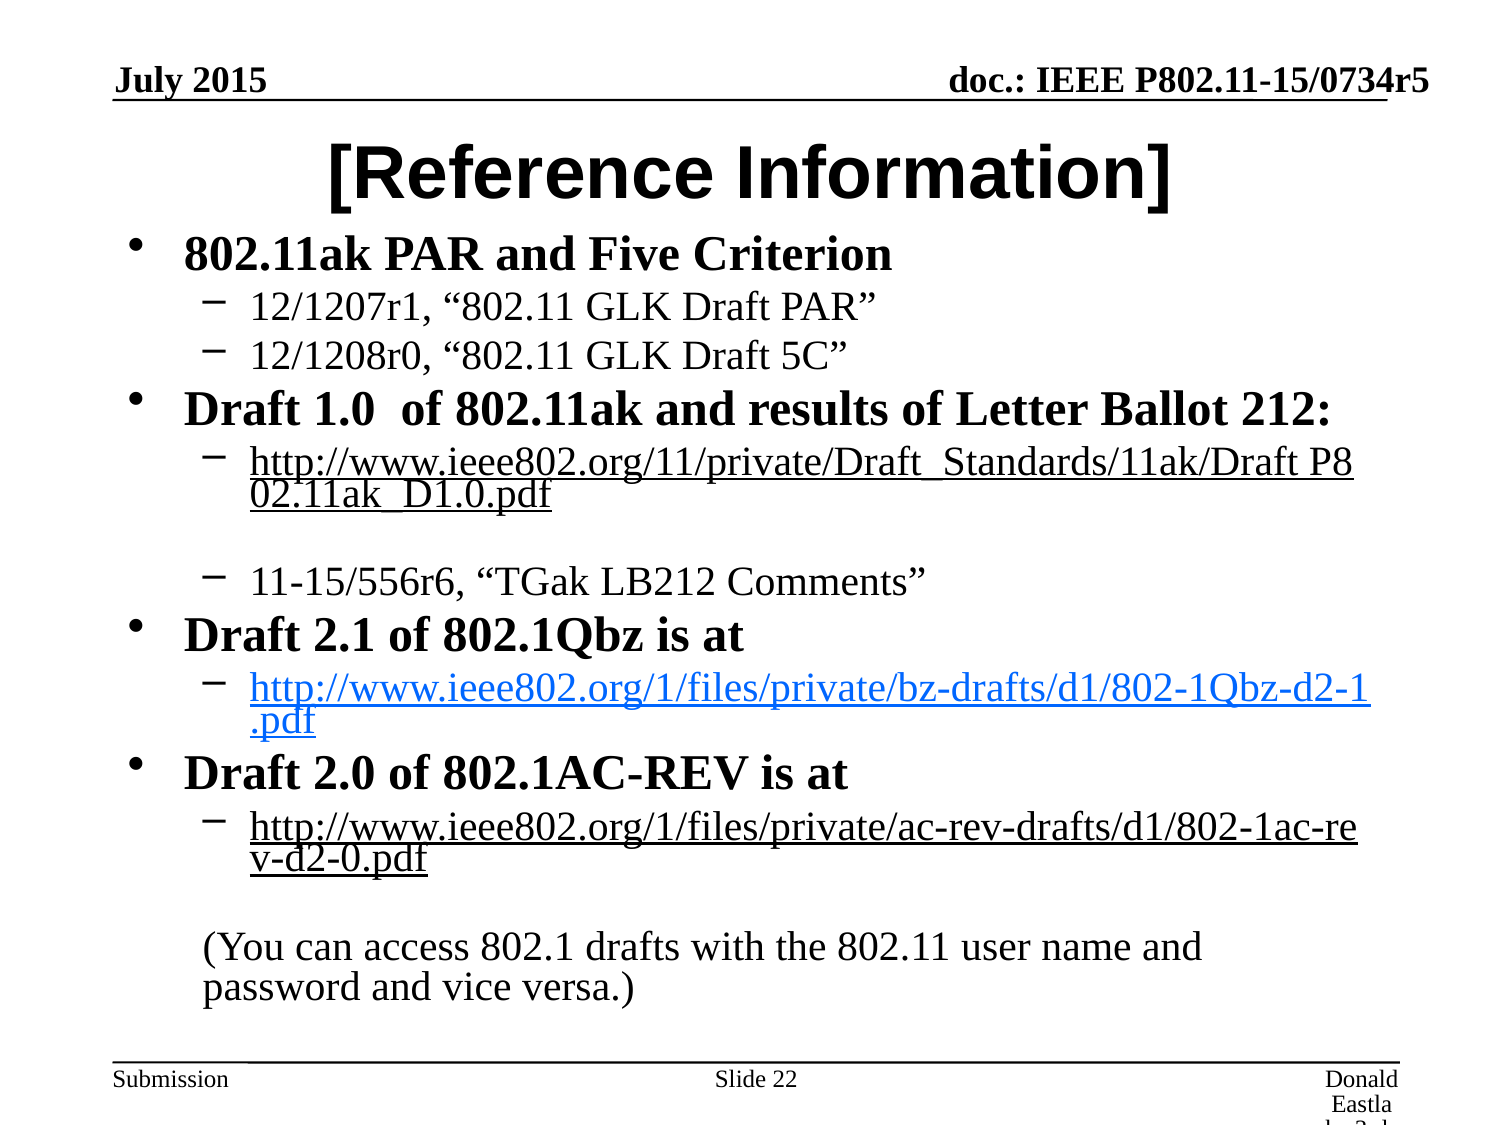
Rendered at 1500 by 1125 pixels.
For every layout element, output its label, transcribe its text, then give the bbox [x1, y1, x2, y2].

footer Donald Eastlake 3rd, Huawei Technologies [1325, 1062, 1402, 1093]
list 802.11ak PAR and Five Criterion 12/1207r1, “802.11 GLK Draft PAR” 12/1208r0, “802.11 GLK Draft 5C” Draft 1.0 of 802.11ak and results of Letter Ballot 212: http://www.ieee802.org/11/private/Draft_Standards/11ak/Draft P802.11ak_D1.0.pdf 11-15/556r6, “TGak LB212 Comments” Draft 2.1 of 802.1Qbz is at http://www.ieee802.org/1/files/private/bz-drafts/d1/802-1Qbz-d2-1.pdf Draft 2.0 of 802.1AC-REV is at http://www.ieee802.org/1/files/private/ac-rev-drafts/d1/802-1ac-rev-d2-0.pdf (You can access 802.1 drafts with the 802.11 user name and password and vice versa.) [112, 224, 1388, 1063]
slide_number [114, 54, 290, 100]
slide_number Slide 22 [712, 1063, 800, 1093]
title [Reference Information] [112, 112, 1388, 224]
